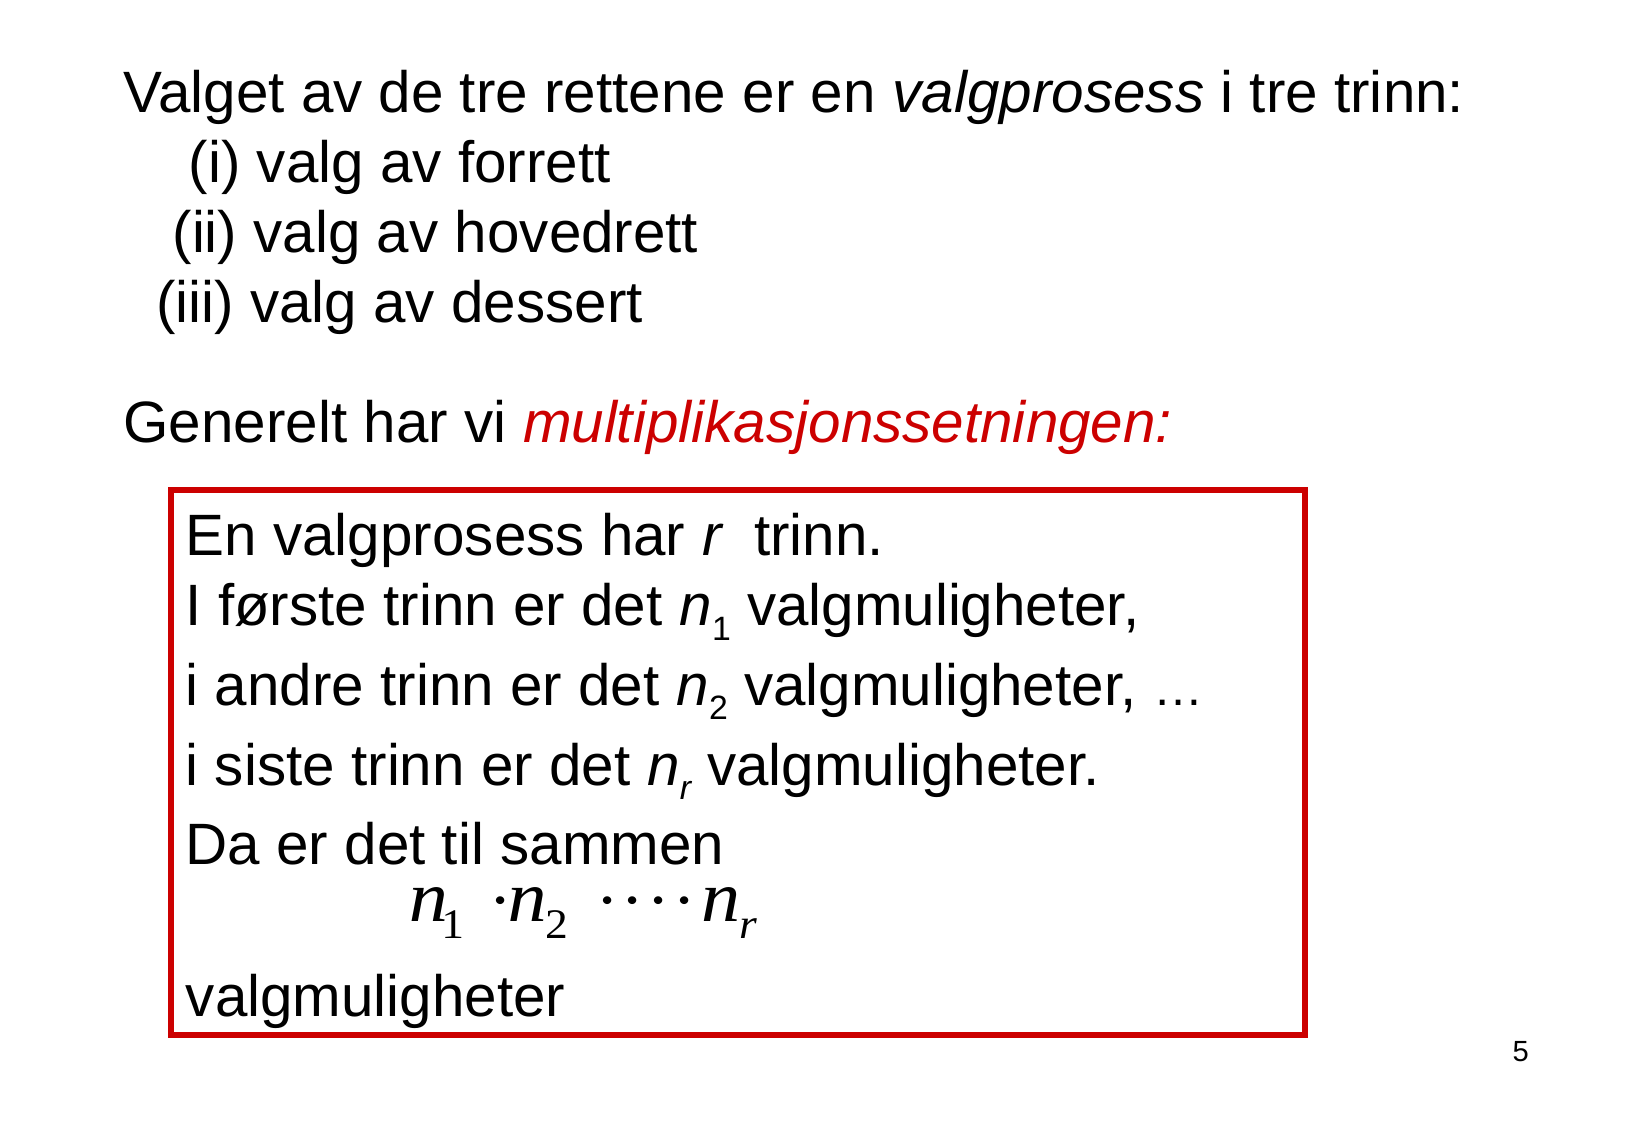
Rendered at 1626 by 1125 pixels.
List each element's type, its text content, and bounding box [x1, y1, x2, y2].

slide_number 5 [1164, 1024, 1544, 1103]
text_box En valgprosess har r trinn. I første trinn er det n1 valgmuligheter, i andre trinn er det n2 valgmuligheter, … i siste trinn er det nr valgmuligheter. Da er det til sammen valgmuligheter [171, 489, 1305, 1036]
text_box Valget av de tre rettene er en valgprosess i tre trinn: (i) valg av forrett (ii) valg av hovedrett (iii) valg av dessert Generelt har vi multiplikasjonssetningen: [108, 46, 1625, 462]
list [81, 262, 800, 1005]
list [396, 848, 776, 952]
